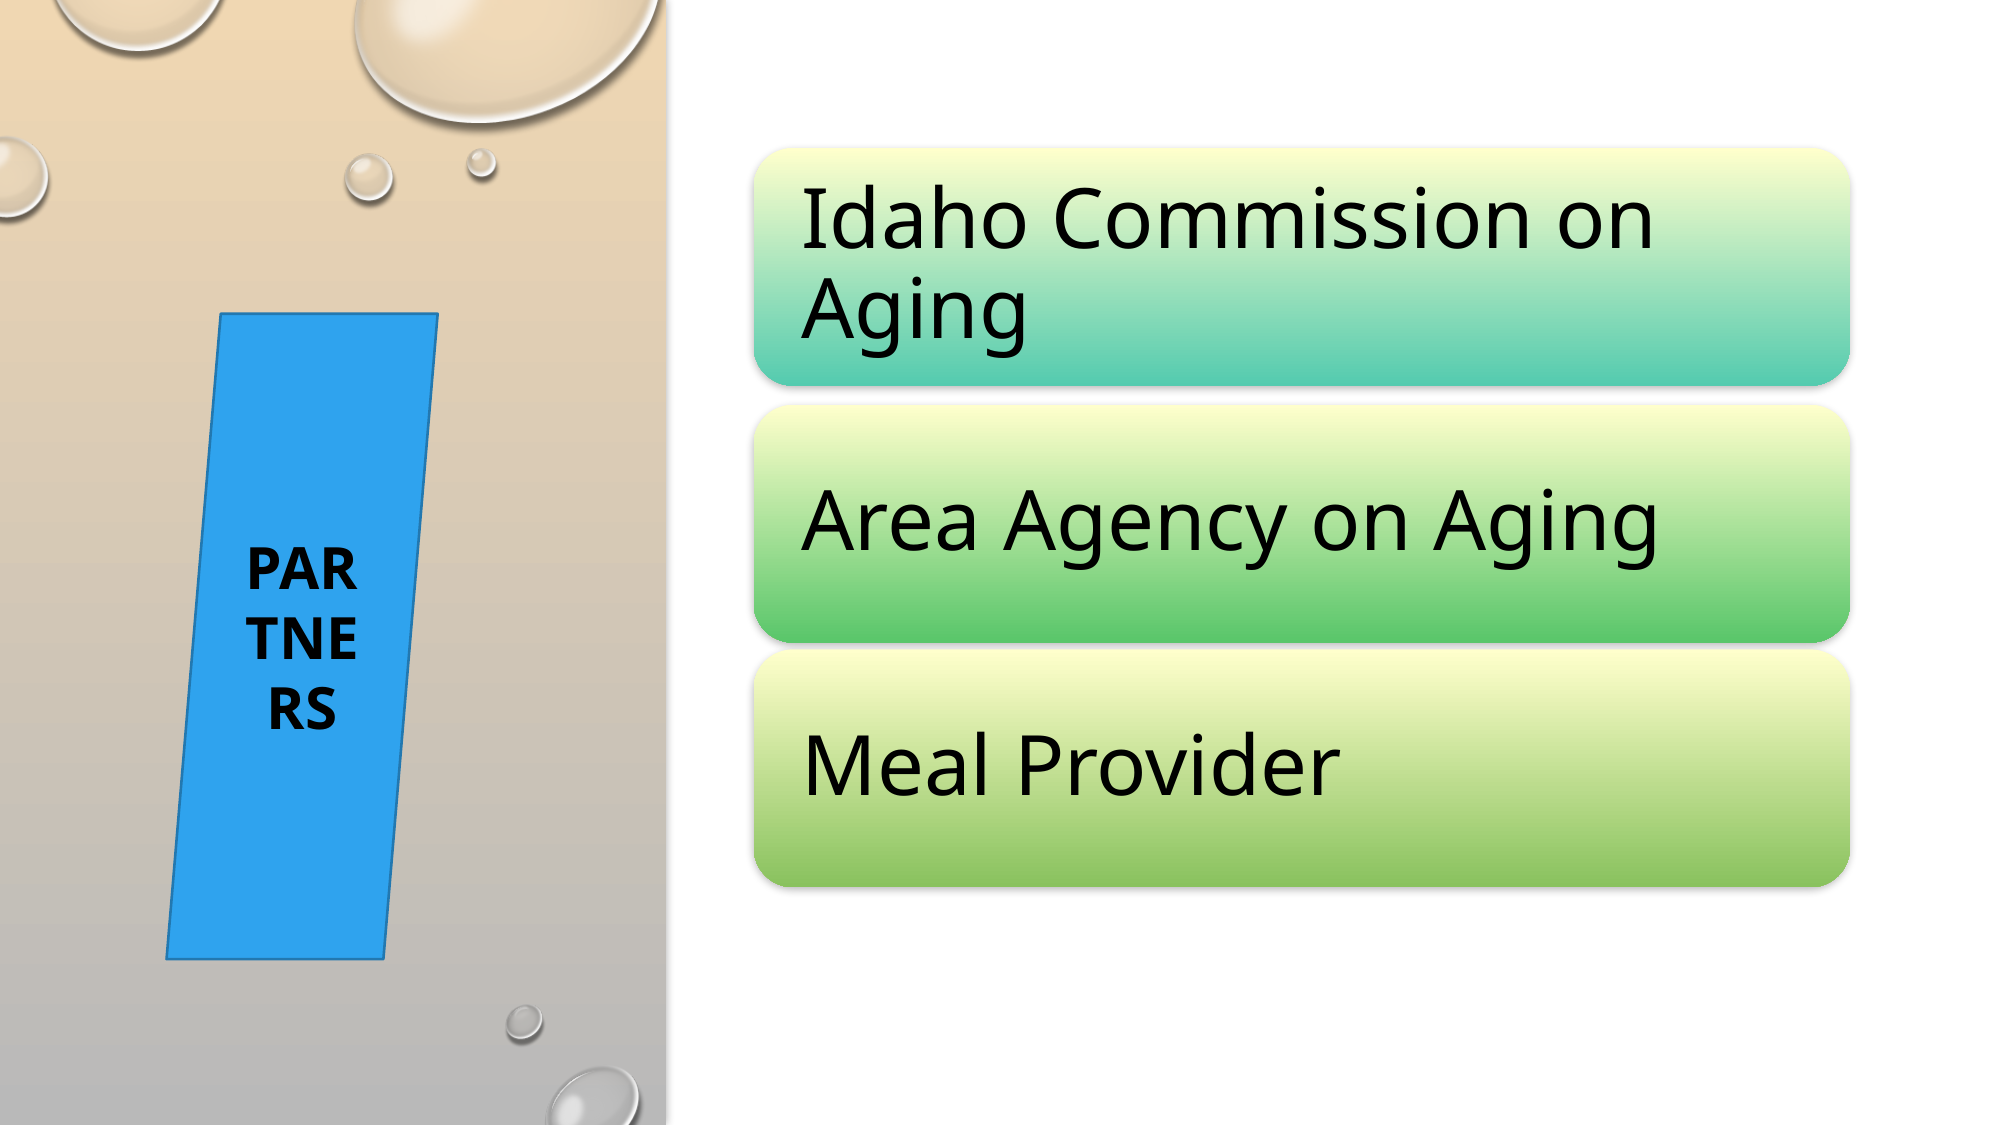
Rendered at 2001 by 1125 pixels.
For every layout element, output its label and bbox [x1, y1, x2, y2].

text_box [753, 145, 1851, 902]
picture [0, 0, 2000, 1125]
